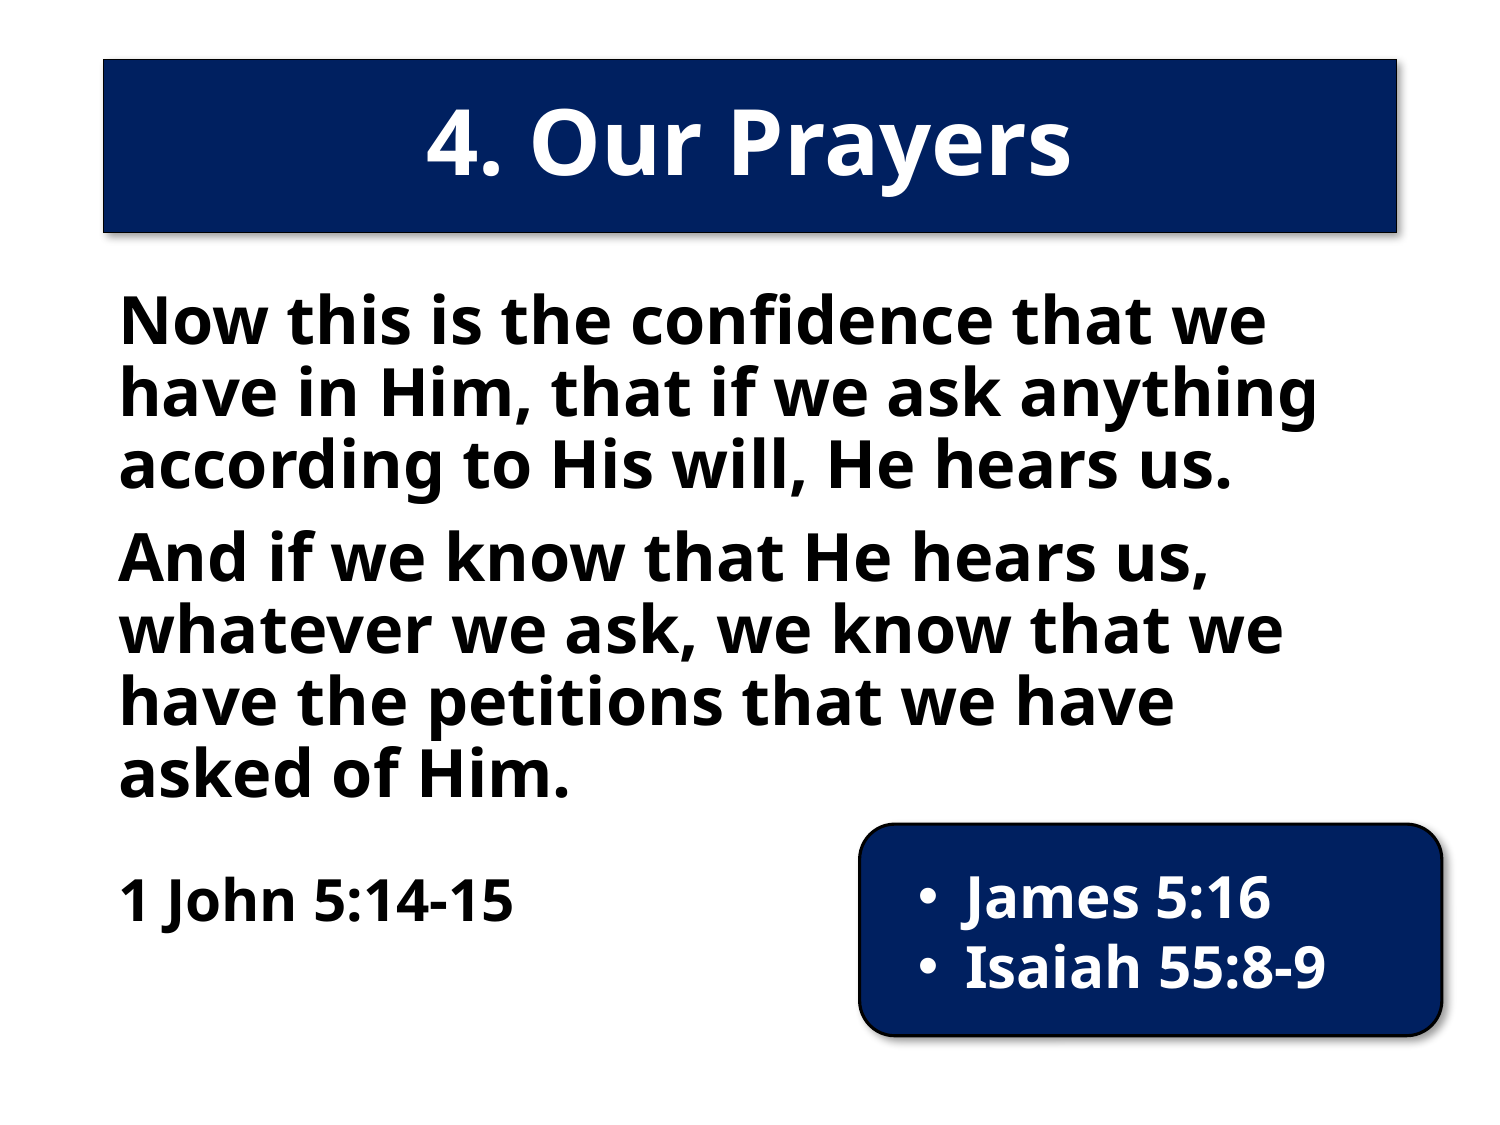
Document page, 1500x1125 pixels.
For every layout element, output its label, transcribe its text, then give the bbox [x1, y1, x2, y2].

text_box [858, 822, 1444, 1038]
title 4. Our Prayers [103, 59, 1397, 233]
text_box James 5:16 Isaiah 55:8-9 [903, 853, 1397, 1008]
list Now this is the confidence that we have in Him, that if we ask anything according to His will, He hears us. And if we know that He hears us, whatever we ask, we know that we have the petitions that we have asked of Him. 1 John 5:14-15 [103, 279, 1397, 1014]
